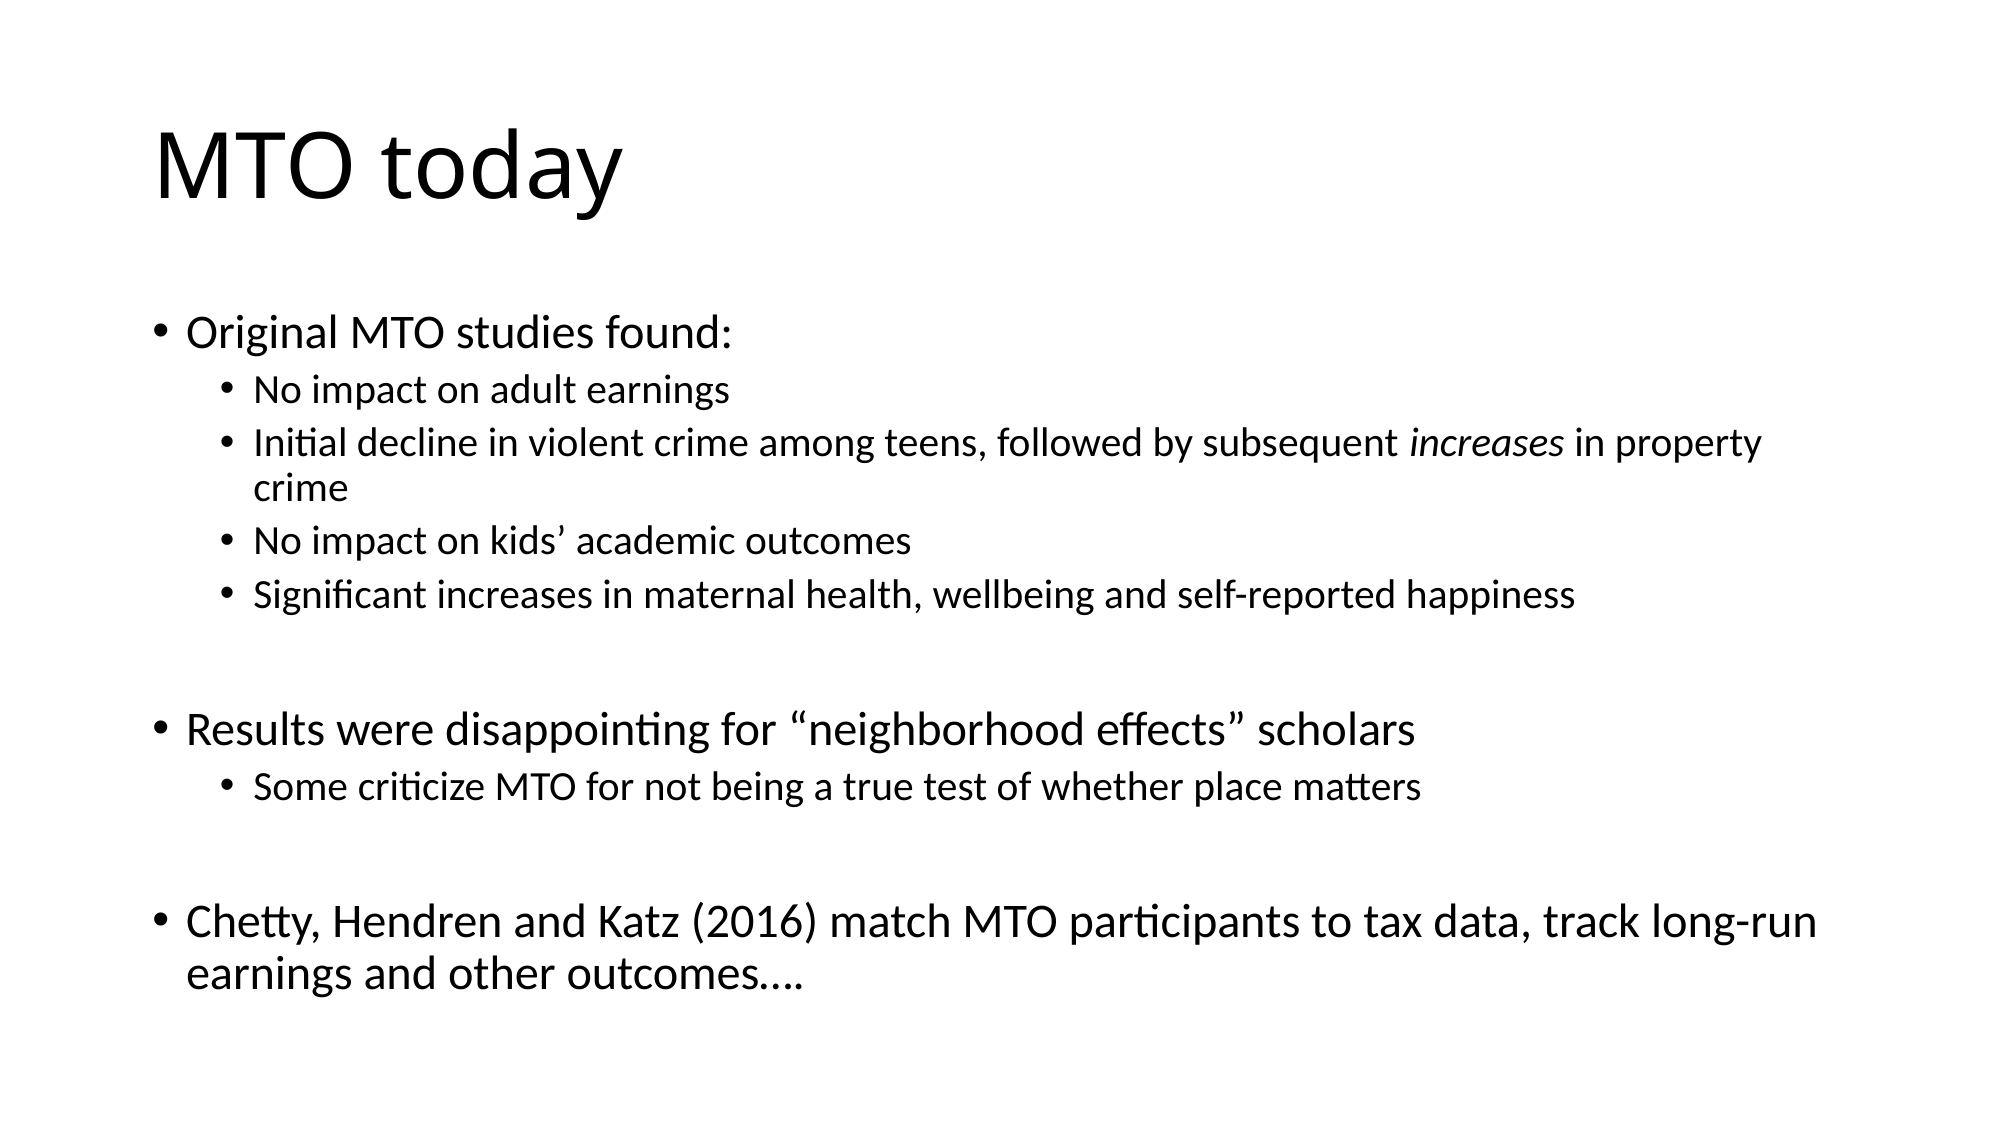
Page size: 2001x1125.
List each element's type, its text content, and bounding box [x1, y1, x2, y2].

title MTO today [137, 59, 1863, 278]
list Original MTO studies found: No impact on adult earnings Initial decline in violent crime among teens, followed by subsequent increases in property crime No impact on kids’ academic outcomes Significant increases in maternal health, wellbeing and self-reported happiness Results were disappointing for “neighborhood effects” scholars Some criticize MTO for not being a true test of whether place matters Chetty, Hendren and Katz (2016) match MTO participants to tax data, track long-run earnings and other outcomes…. [137, 299, 1863, 1014]
